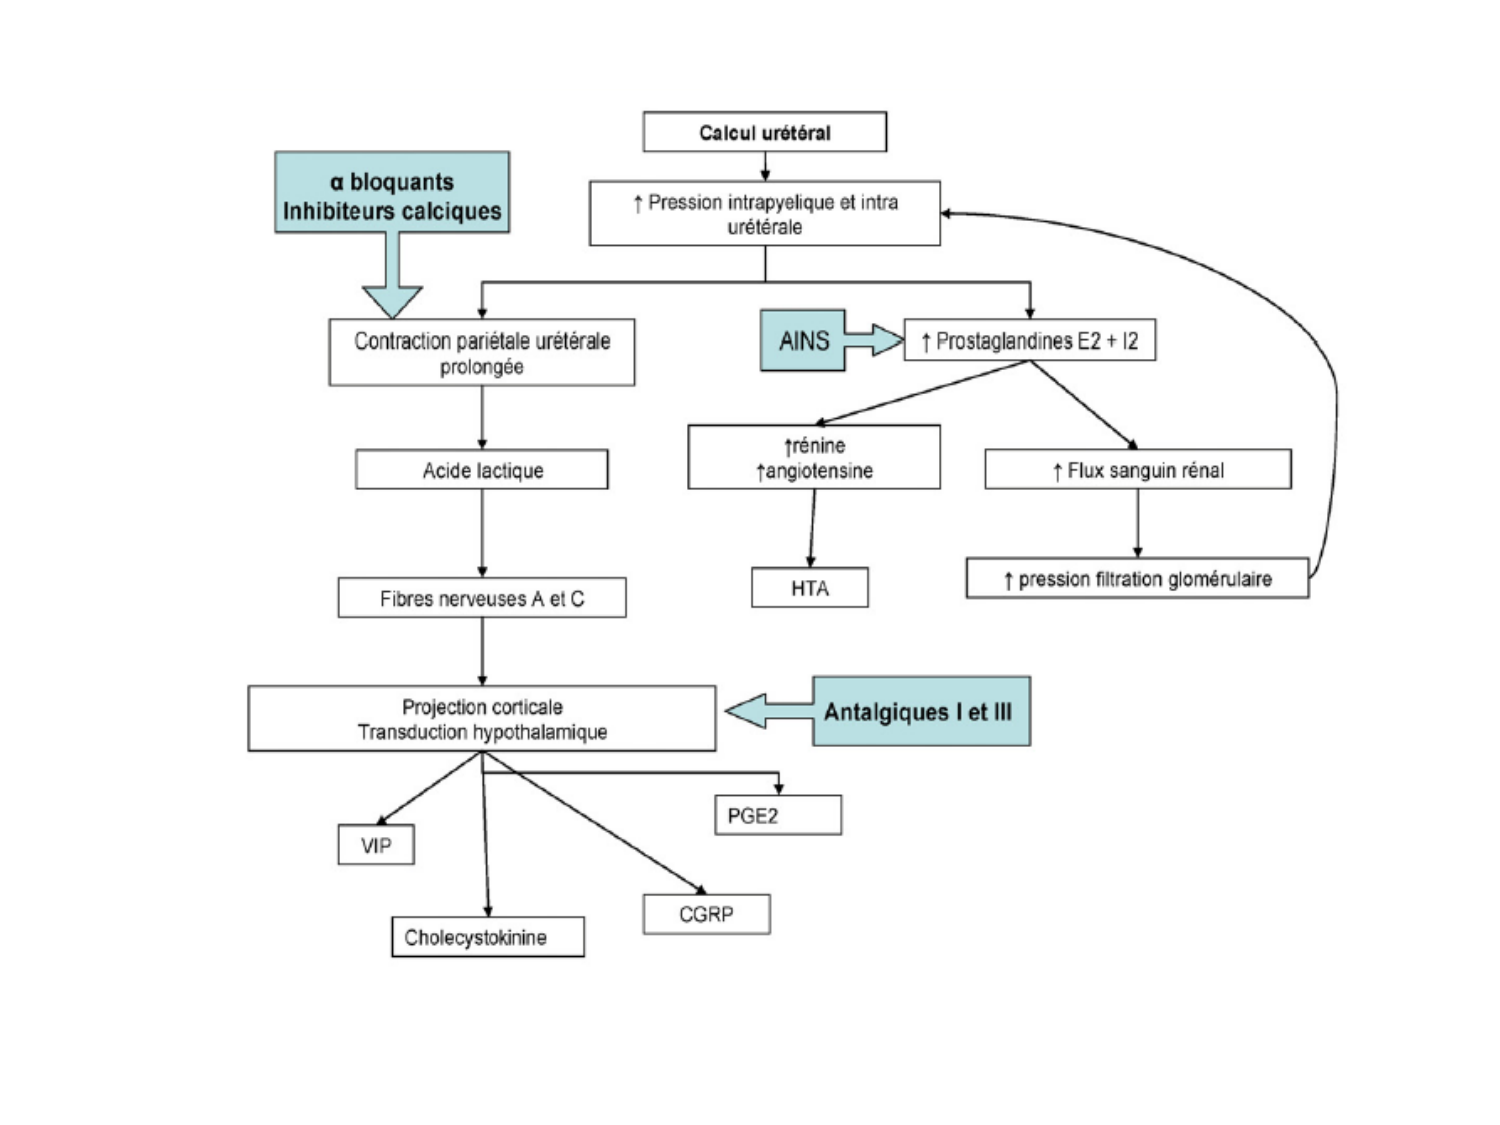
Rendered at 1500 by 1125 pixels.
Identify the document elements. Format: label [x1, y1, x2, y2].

picture [88, 89, 1442, 980]
